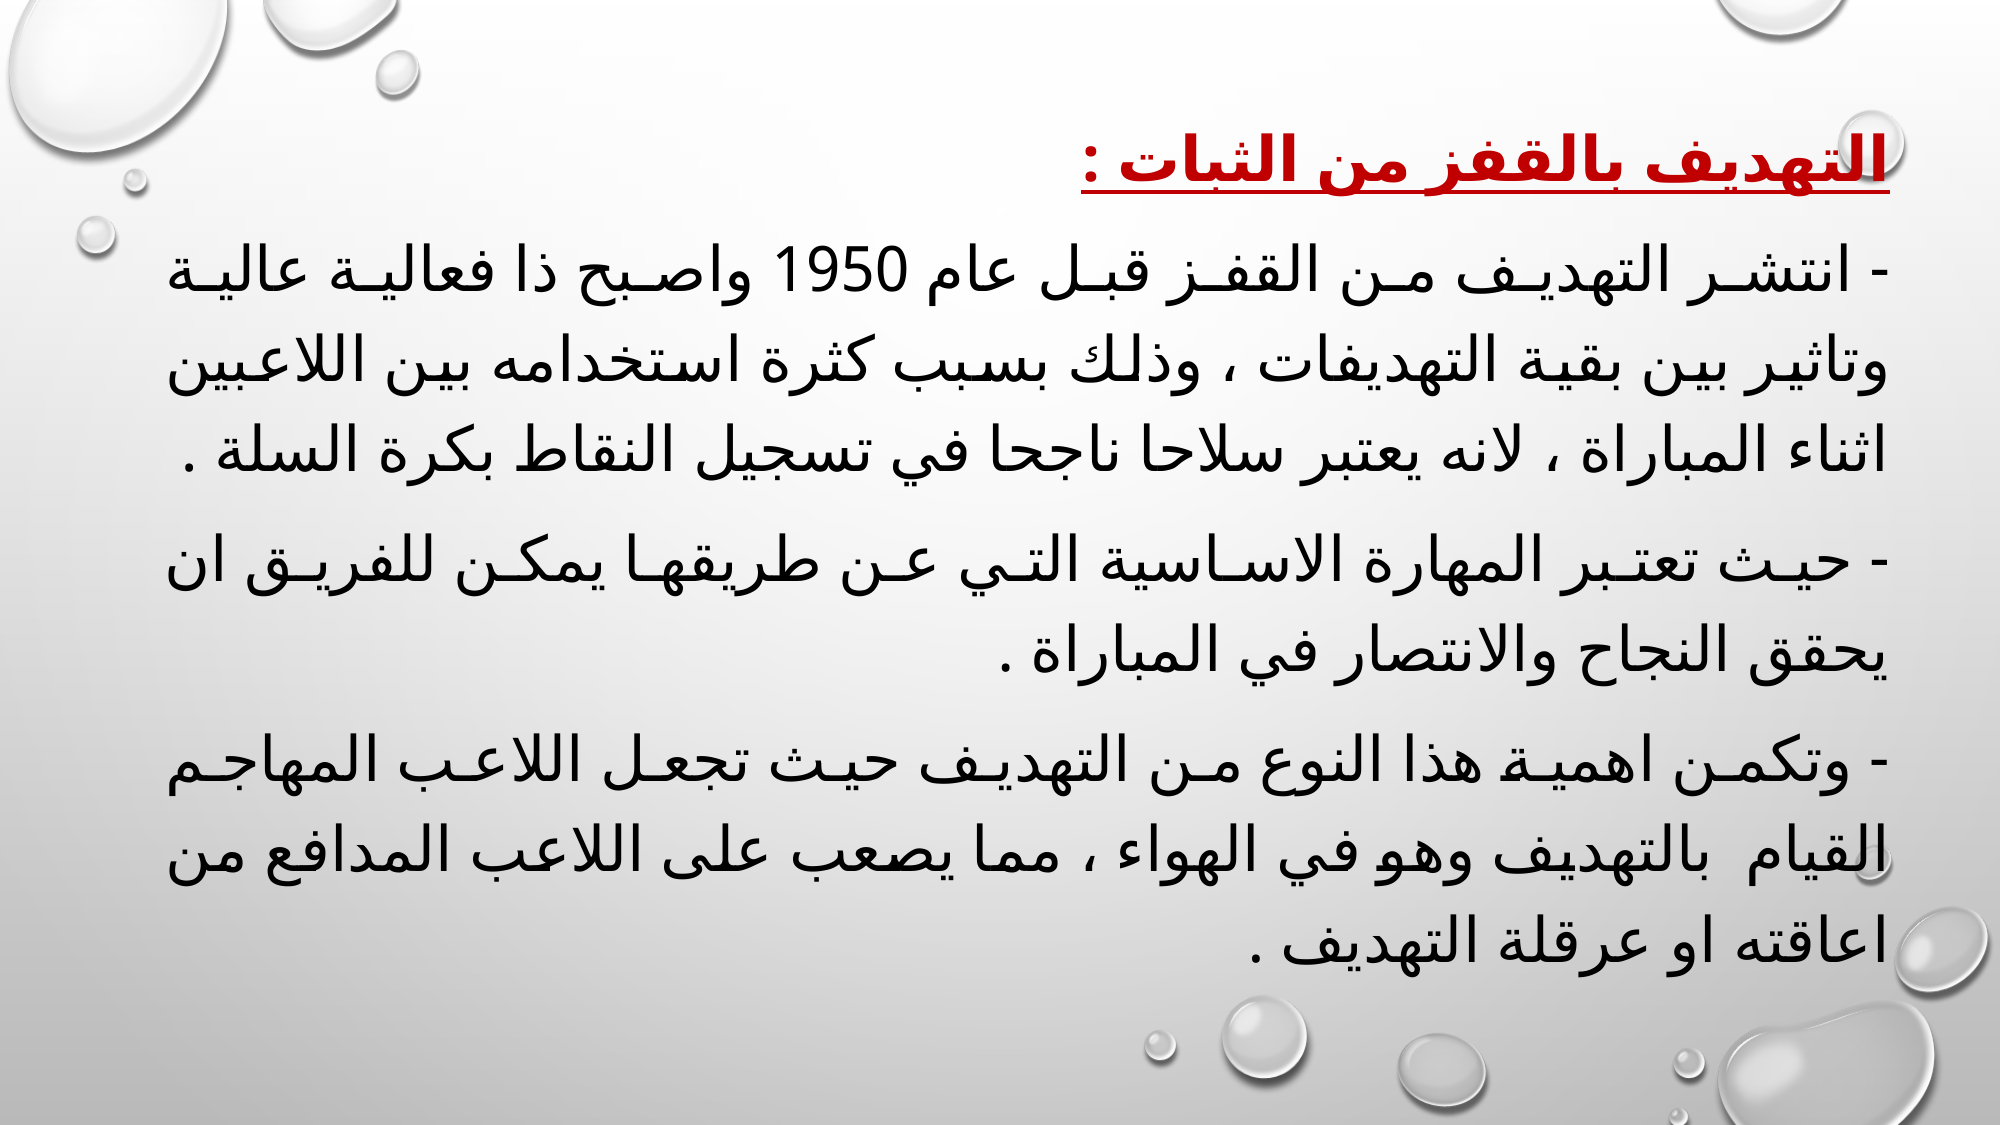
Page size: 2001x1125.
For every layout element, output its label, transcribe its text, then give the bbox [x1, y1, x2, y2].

list التهديف بالقفز من الثبات : - انتشر التهديف من القفز قبل عام 1950 واصبح ذا فعالية عالية وتاثير بين بقية التهديفات ، وذلك بسبب كثرة استخدامه بين اللاعبين اثناء المباراة ، لانه يعتبر سلاحا ناجحا في تسجيل النقاط بكرة السلة . - حيث تعتبر المهارة الاساسية التي عن طريقها يمكن للفريق ان يحقق النجاح والانتصار في المباراة . - وتكمن اهمية هذا النوع من التهديف حيث تجعل اللاعب المهاجم القيام بالتهديف وهو في الهواء ، مما يصعب على اللاعب المدافع من اعاقته او عرقلة التهديف . [149, 96, 1906, 1000]
picture [0, 0, 2000, 1125]
